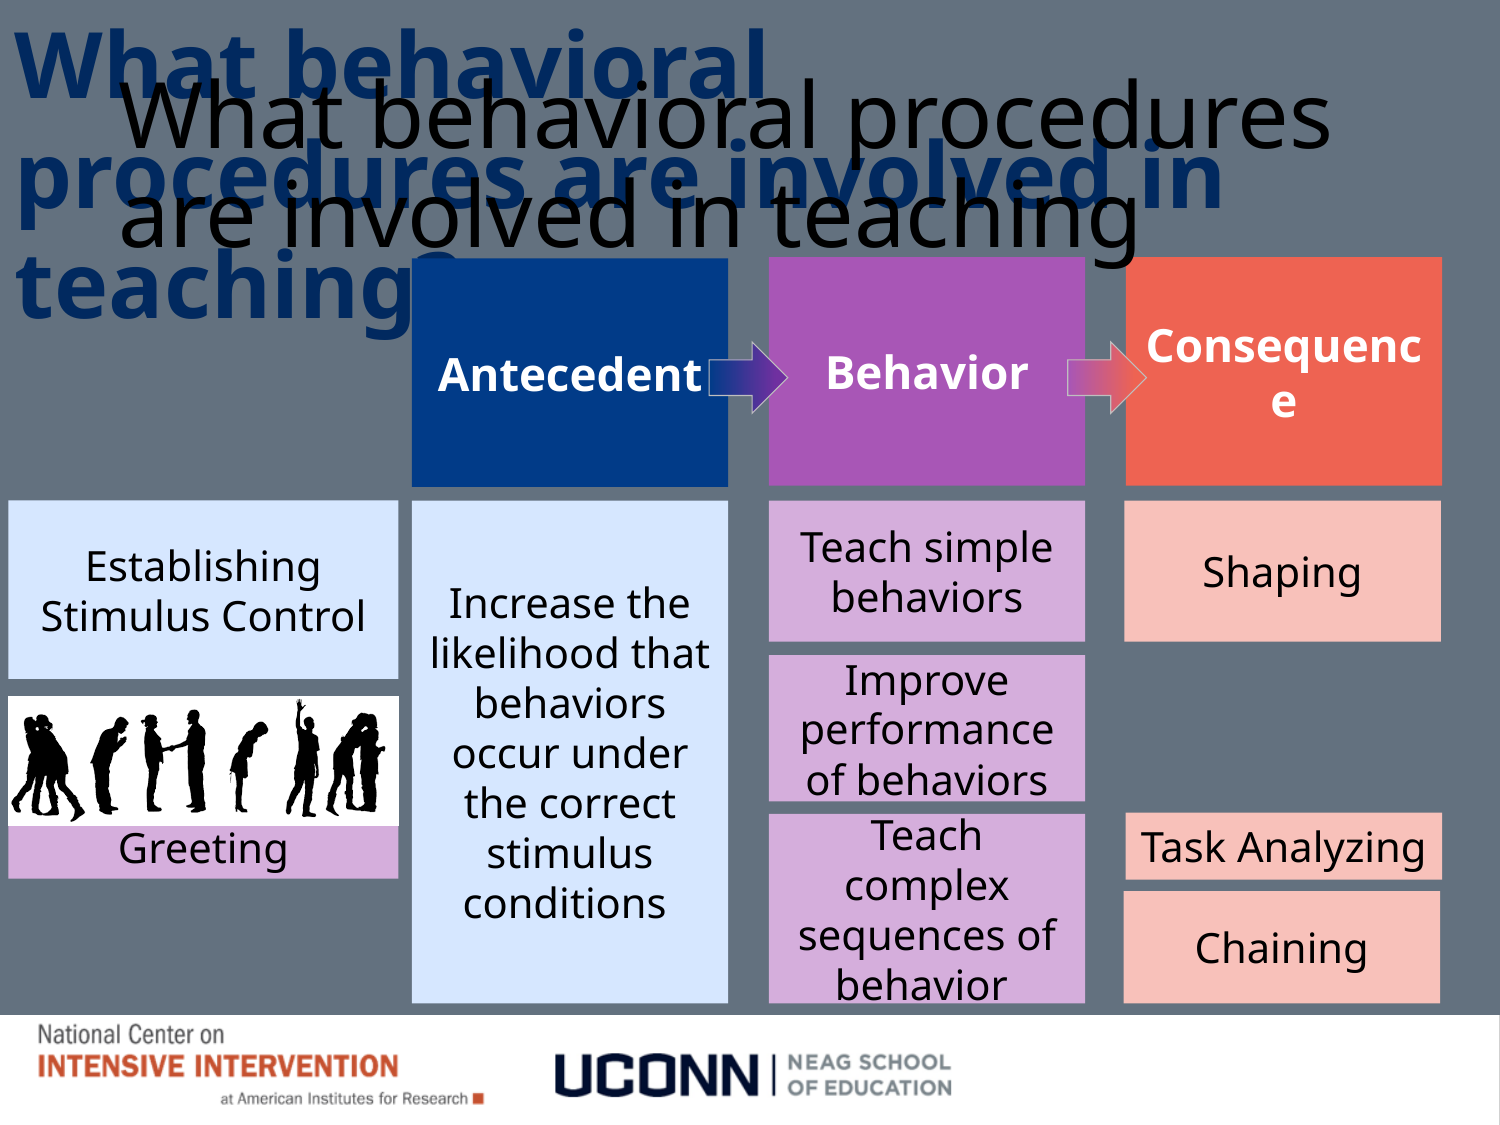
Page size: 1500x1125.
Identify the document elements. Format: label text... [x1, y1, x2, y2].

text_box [8, 826, 399, 880]
text_box Consequence [1125, 257, 1443, 486]
text_box Behavior [768, 345, 1086, 486]
title What behavioral procedures are involved in teaching [103, 59, 1397, 278]
text_box Task Analyzing [1125, 812, 1443, 880]
text_box Teach simple behaviors [768, 500, 1086, 642]
text_box What behavioral procedures are involved in teaching? [0, 0, 1275, 345]
text_box Shaping [1124, 500, 1441, 642]
text_box Establishing Stimulus Control [8, 500, 399, 679]
text_box Increase the likelihood that behaviors occur under the correct stimulus conditions [411, 500, 729, 1004]
text_box Antecedent [411, 278, 729, 488]
text_box Teach complex sequences of behavior [768, 813, 1086, 1004]
text_box [1067, 340, 1148, 415]
text_box [708, 340, 789, 415]
picture [8, 696, 399, 826]
text_box Improve performance of behaviors [768, 655, 1086, 802]
picture [0, 1015, 1500, 1125]
text_box Chaining [1123, 890, 1441, 1004]
